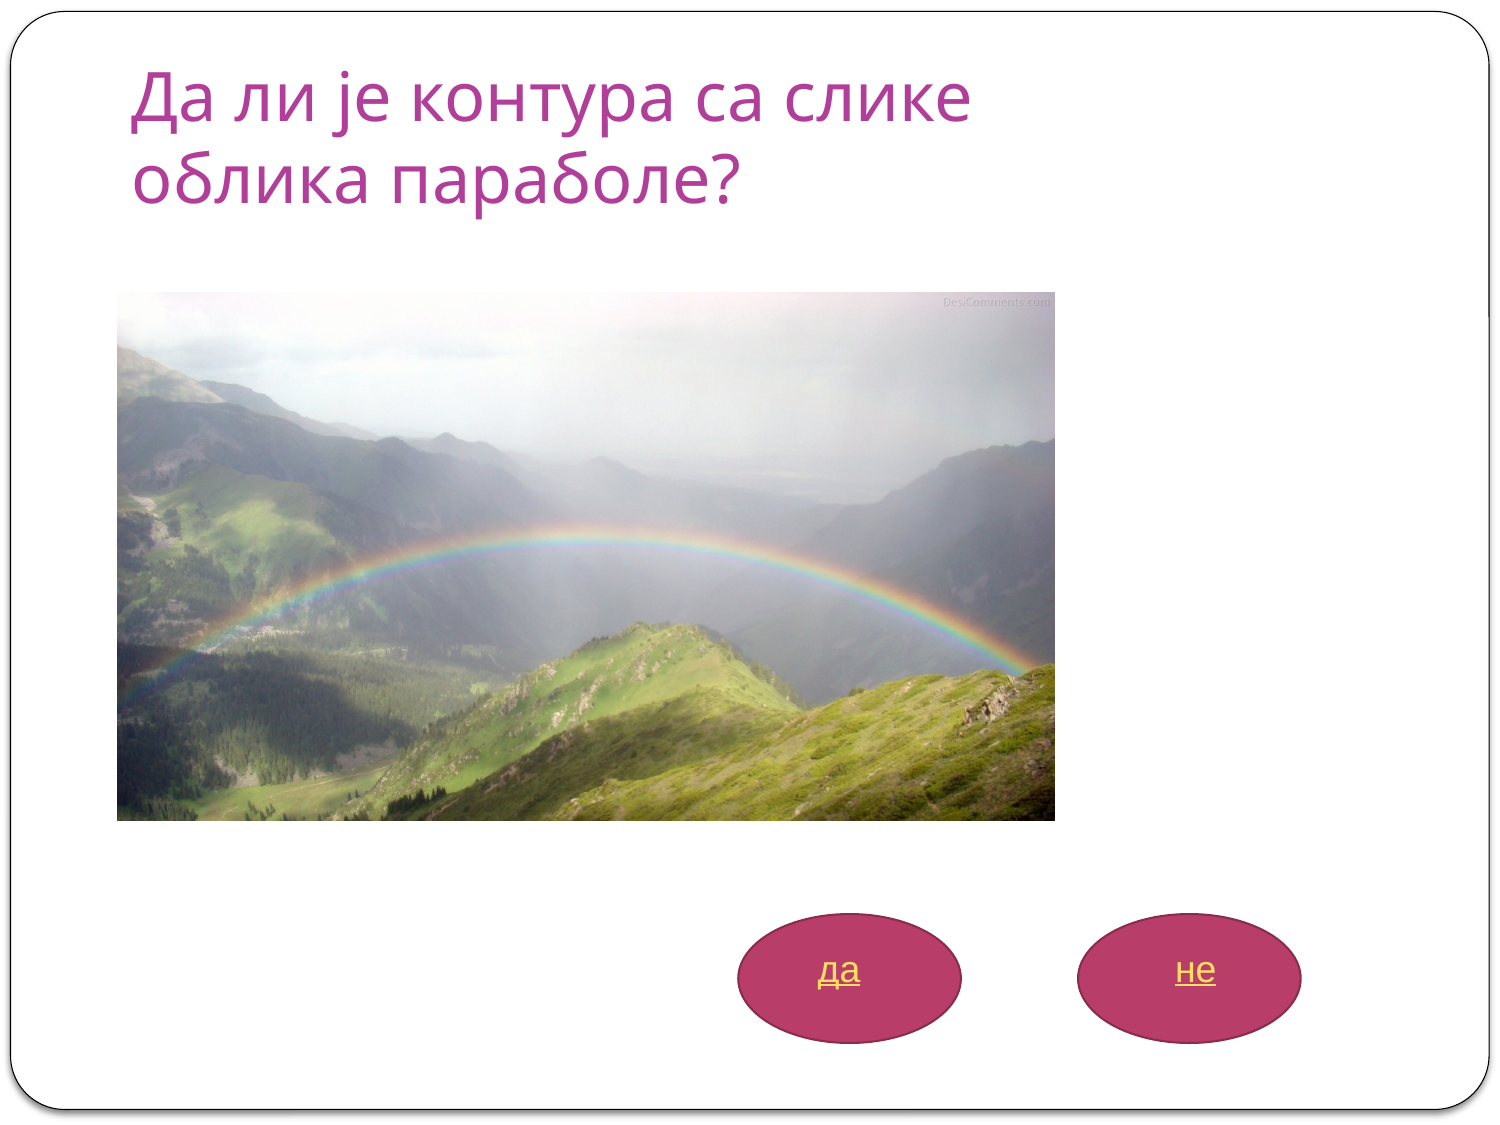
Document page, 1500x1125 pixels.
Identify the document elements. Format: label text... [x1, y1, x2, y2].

text_box да [802, 937, 897, 998]
title Да ли је контура са слике облика параболе? [117, 45, 1425, 233]
text_box [737, 913, 962, 1045]
text_box не [1160, 937, 1243, 998]
text_box [1077, 913, 1302, 1045]
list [116, 292, 1055, 821]
